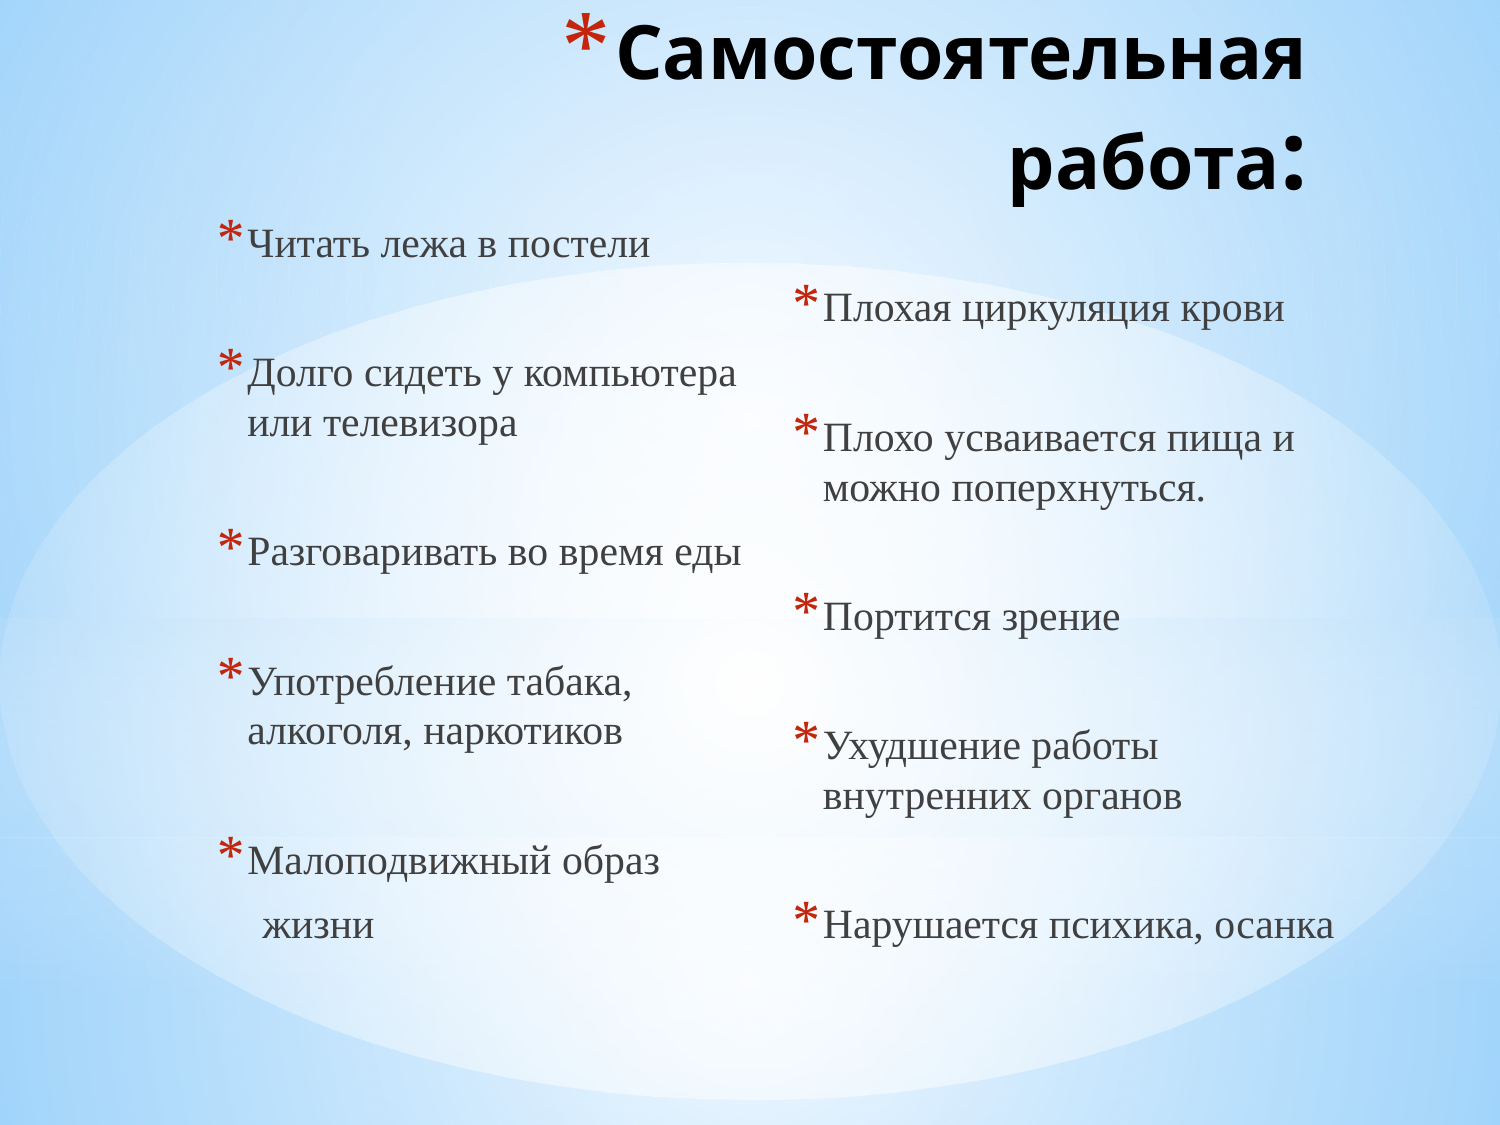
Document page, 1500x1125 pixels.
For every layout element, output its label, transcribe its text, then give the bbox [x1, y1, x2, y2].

list Читать лежа в постели Долго сидеть у компьютера или телевизора Разговаривать во время еды Употребление табака, алкоголя, наркотиков Малоподвижный образ жизни Плохая циркуляция крови Плохо усваивается пища и можно поперхнуться. Портится зрение Ухудшение работы внутренних органов Нарушается психика, осанка [194, 208, 1376, 779]
title Самостоятельная работа: [253, 0, 1323, 185]
